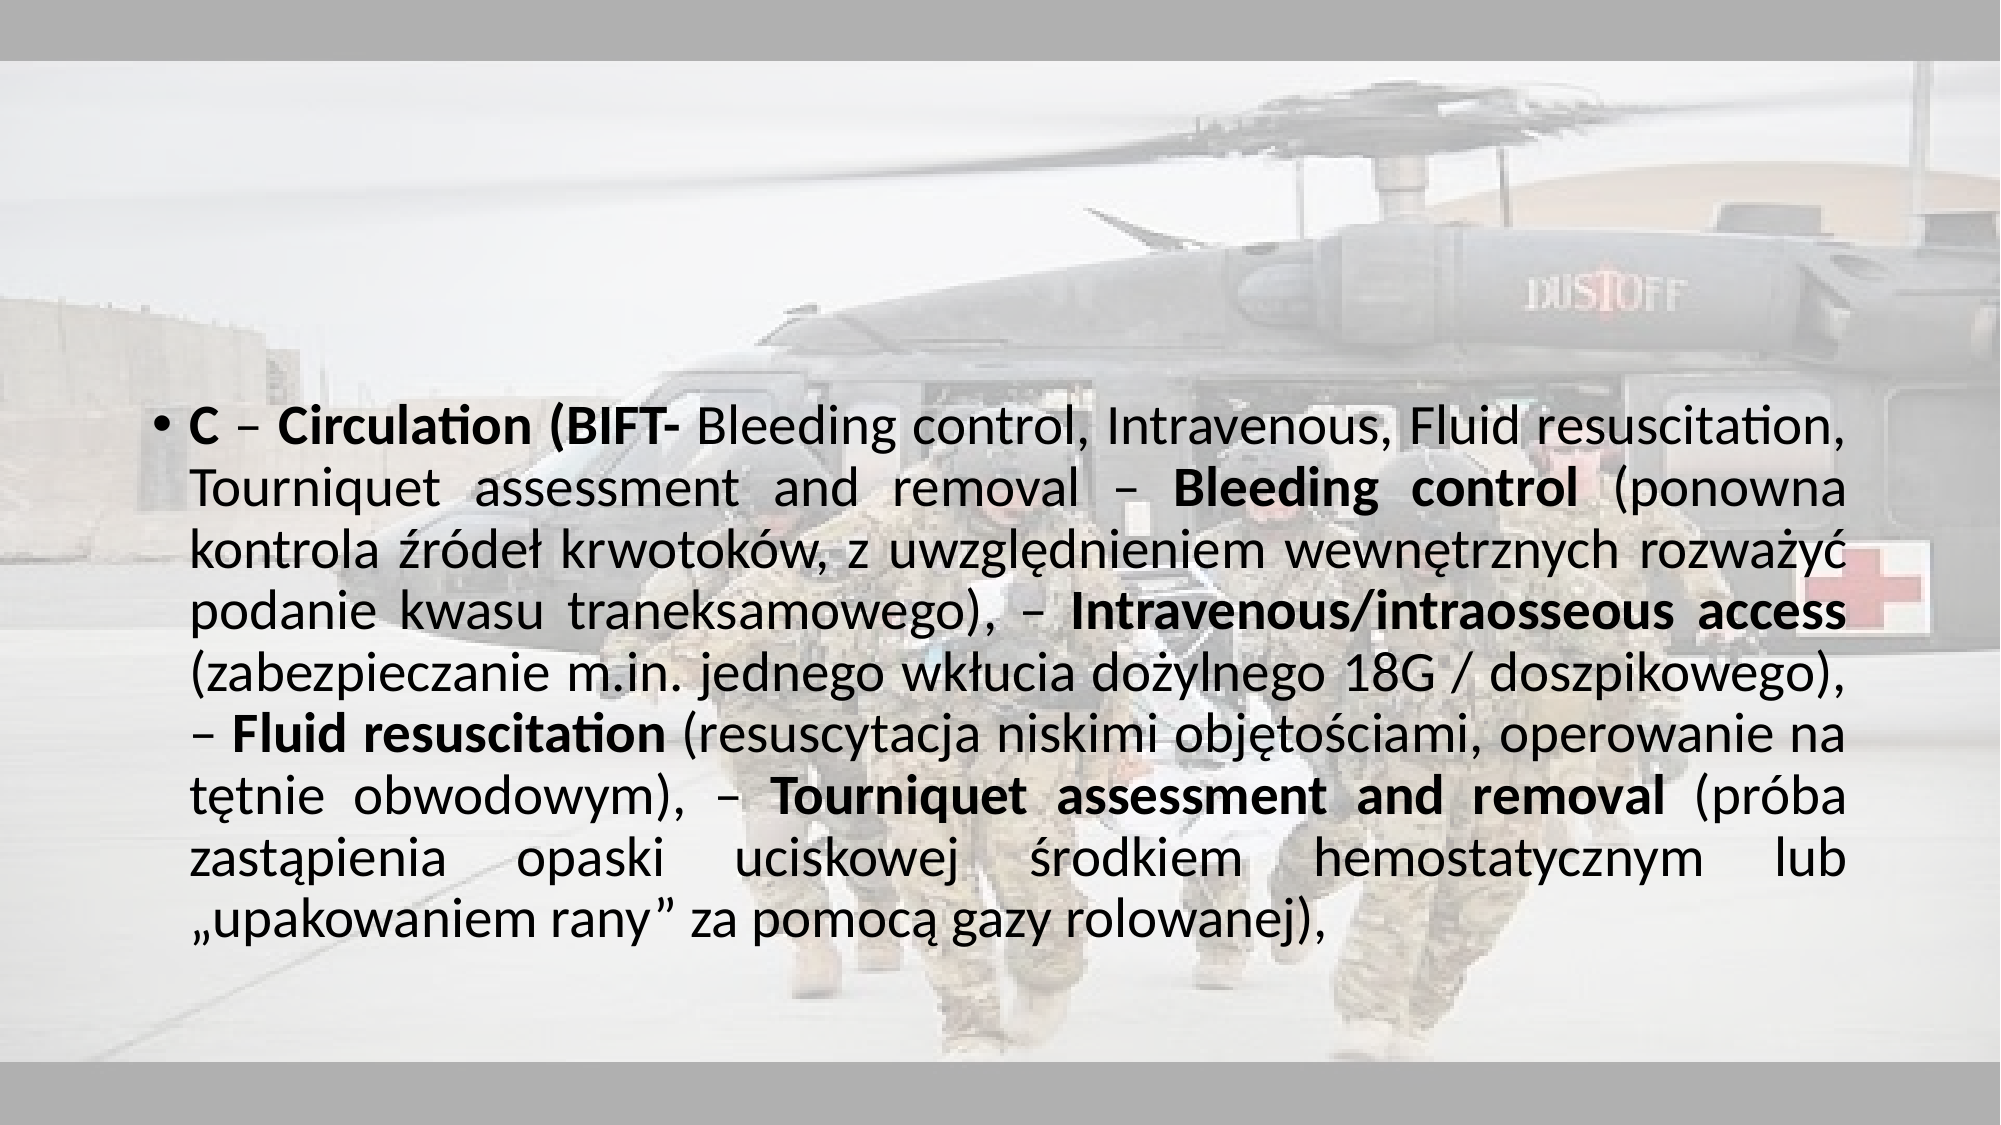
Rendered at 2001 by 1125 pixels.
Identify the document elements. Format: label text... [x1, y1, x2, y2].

list C – Circulation (BIFT- Bleeding control, Intravenous, Fluid resuscitation, Tourniquet assessment and removal – Bleeding control (ponowna kontrola źródeł krwotoków, z uwzględnieniem wewnętrznych rozważyć podanie kwasu traneksamowego), – Intravenous/intraosseous access (zabezpieczanie m.in. jednego wkłucia dożylnego 18G / doszpikowego), – Fluid resuscitation (resuscytacja niskimi objętościami, operowanie na tętnie obwodowym), – Tourniquet assessment and removal (próba zastąpienia opaski uciskowej środkiem hemostatycznym lub „upakowaniem rany” za pomocą gazy rolowanej), [137, 299, 1863, 1014]
